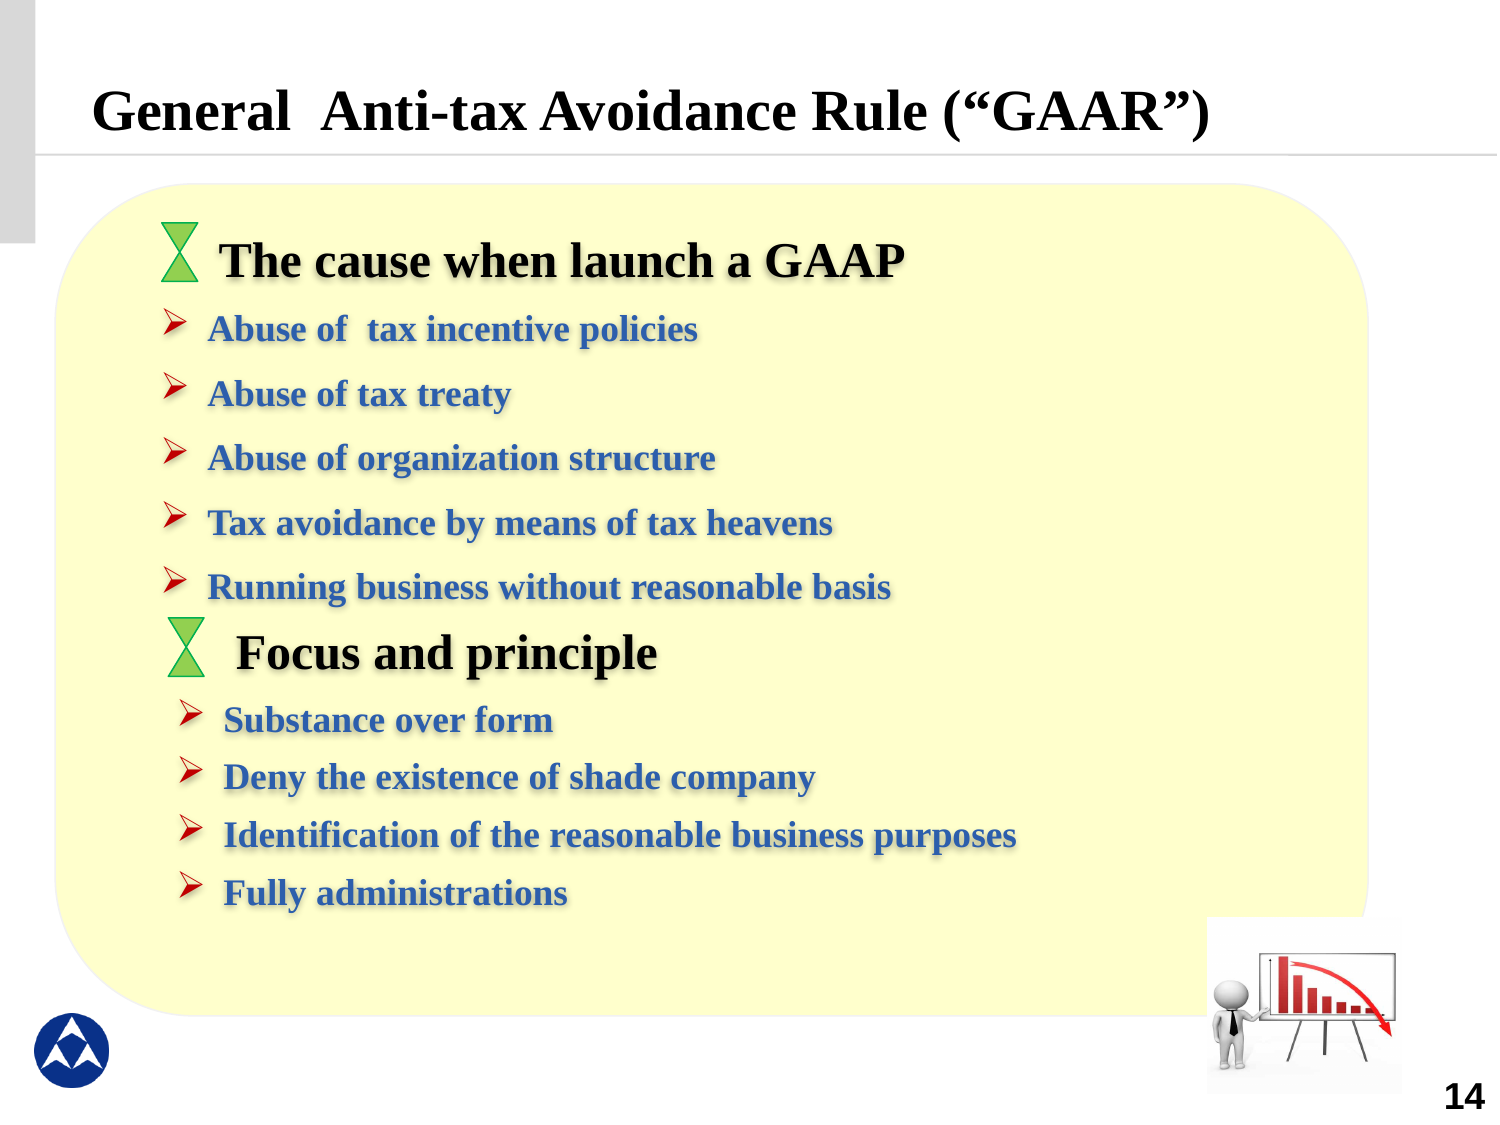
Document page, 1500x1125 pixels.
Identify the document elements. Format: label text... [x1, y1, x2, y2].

picture [34, 1013, 109, 1088]
picture [1206, 917, 1402, 1095]
text_box [55, 183, 1369, 1016]
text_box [145, 220, 1218, 923]
text_box General Anti-tax Avoidance Rule (“GAAR”) [76, 53, 1500, 161]
text_box 14 [1248, 1064, 1500, 1124]
